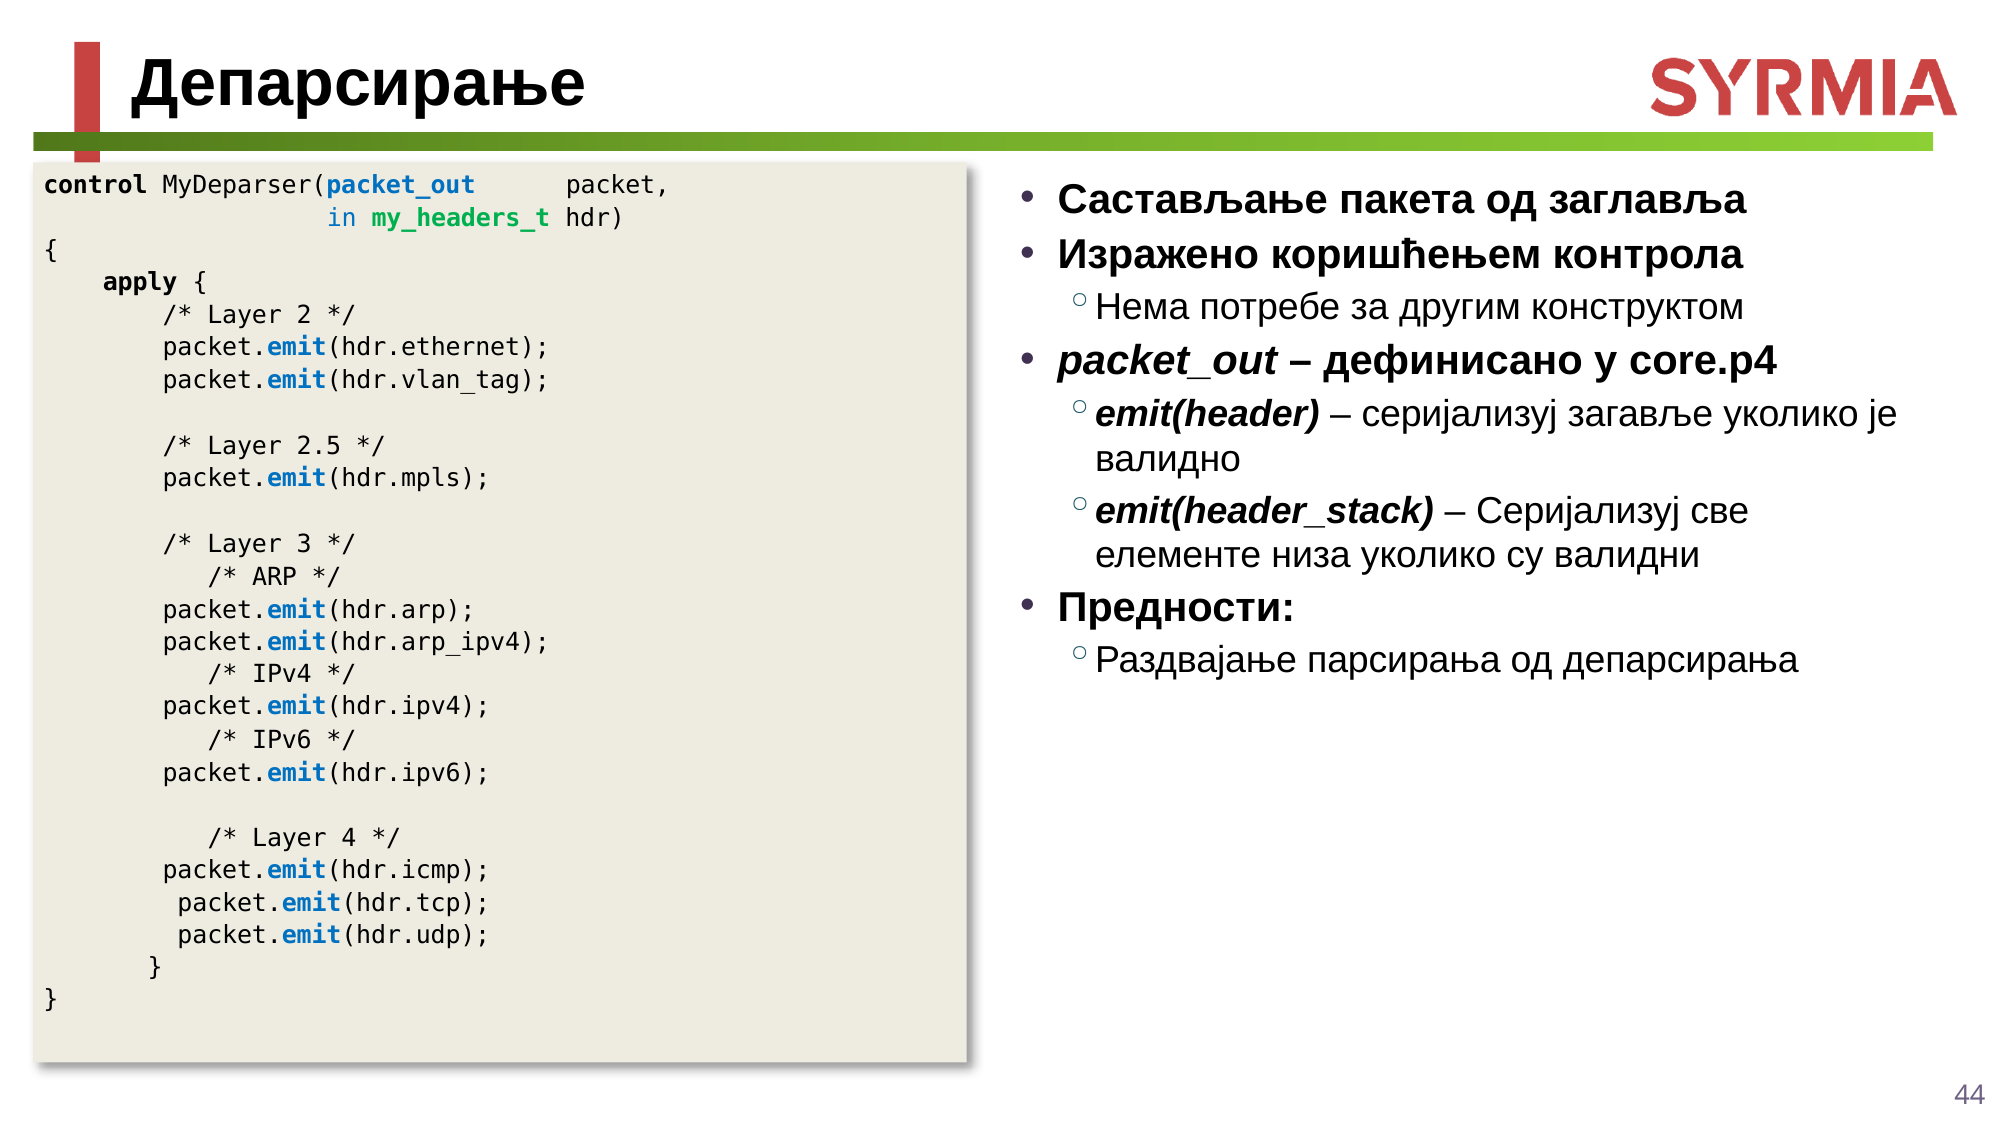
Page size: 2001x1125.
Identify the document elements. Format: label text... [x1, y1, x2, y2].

title Депарсирање [128, 35, 736, 132]
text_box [0, 132, 1934, 1125]
picture [1643, 50, 1964, 123]
